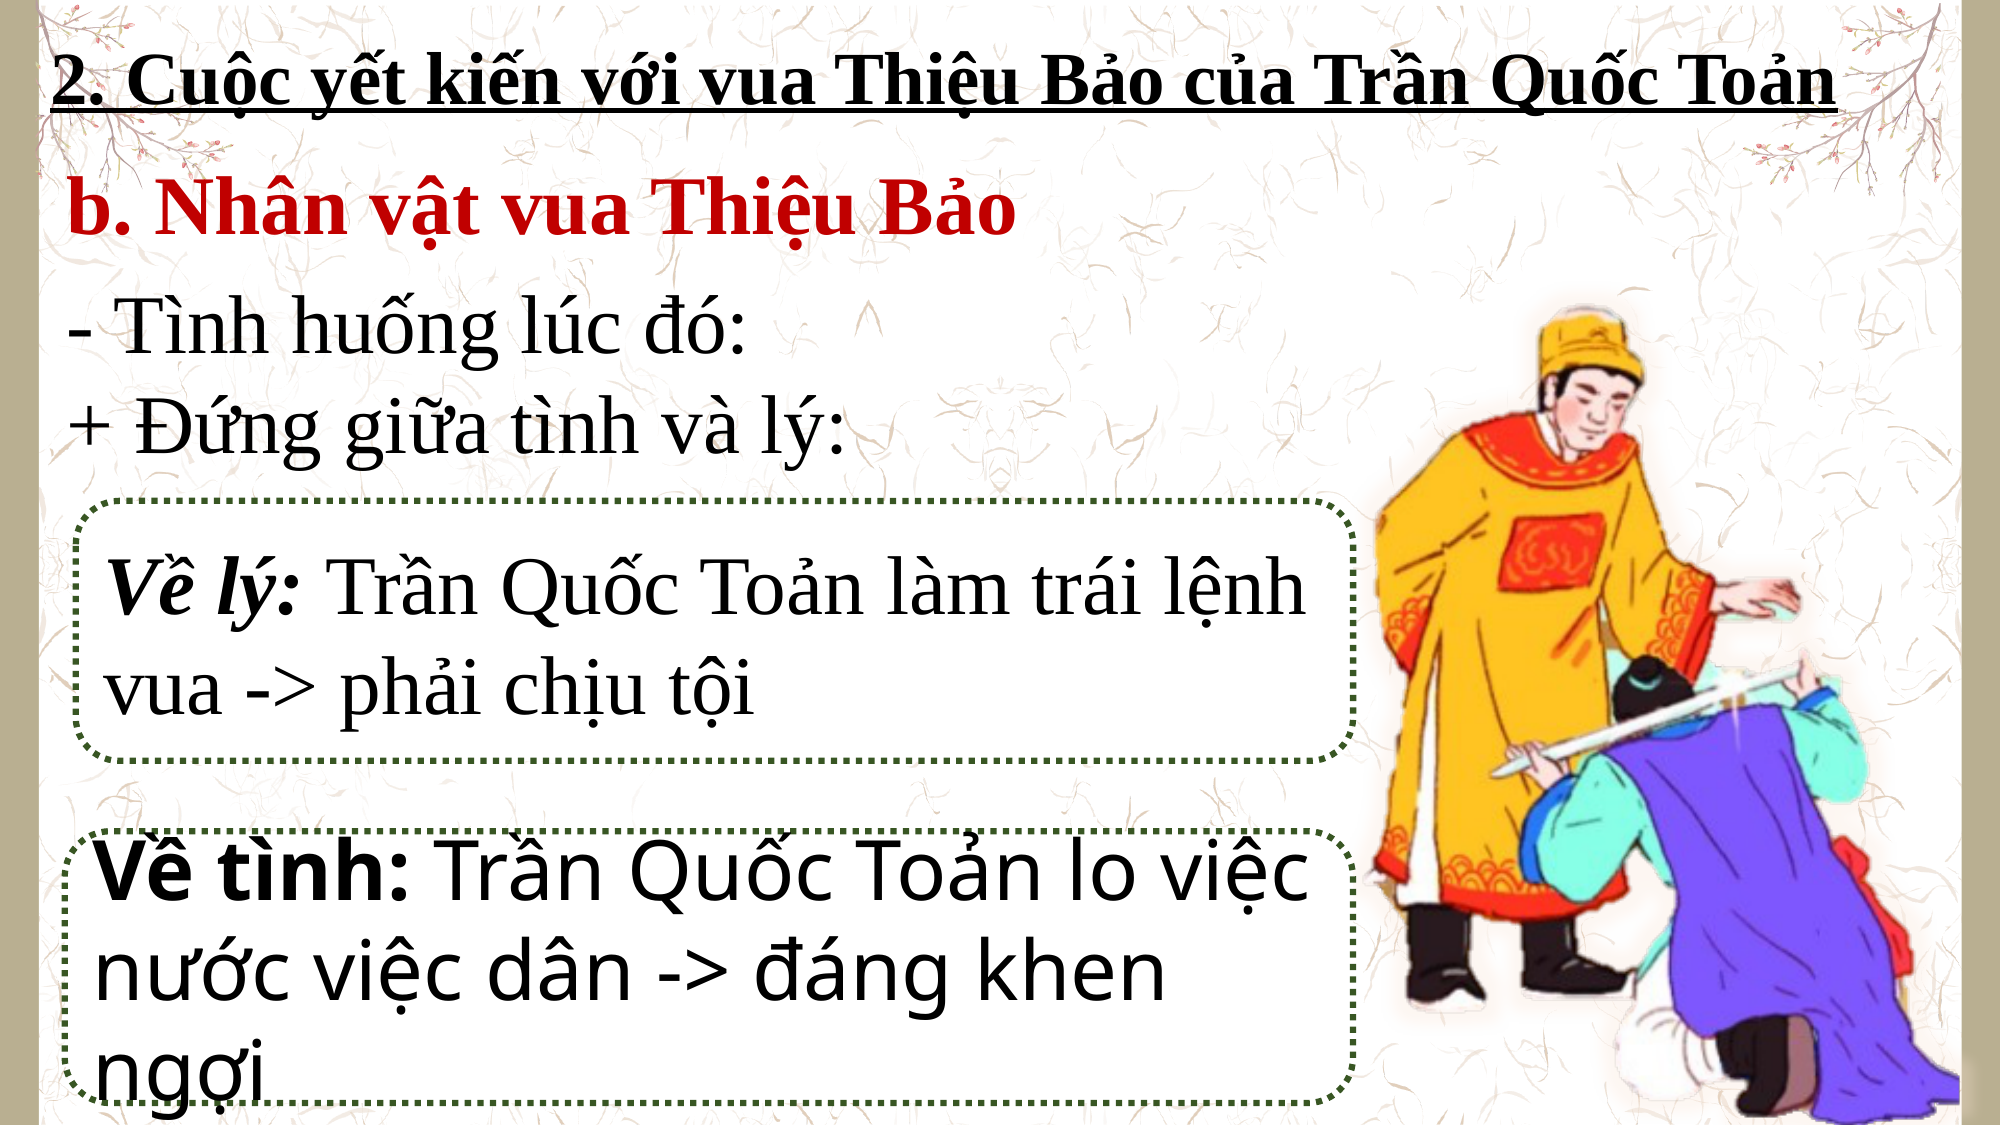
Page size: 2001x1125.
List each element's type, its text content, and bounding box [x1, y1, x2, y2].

text_box - Tình huống lúc đó: + Đứng giữa tình và lý: [51, 263, 915, 478]
text_box 2. Cuộc yết kiến với vua Thiệu Bảo của Trần Quốc Toản [232, 21, 1745, 127]
text_box Về tình: Trần Quốc Toản lo việc nước việc dân -> đáng khen ngợi [63, 830, 915, 1105]
text_box Về lý: Trần Quốc Toản làm trái lệnh vua -> phải chịu tội [74, 499, 915, 762]
text_box b. Nhân vật vua Thiệu Bảo [51, 143, 1053, 259]
picture [37, 0, 2000, 1125]
